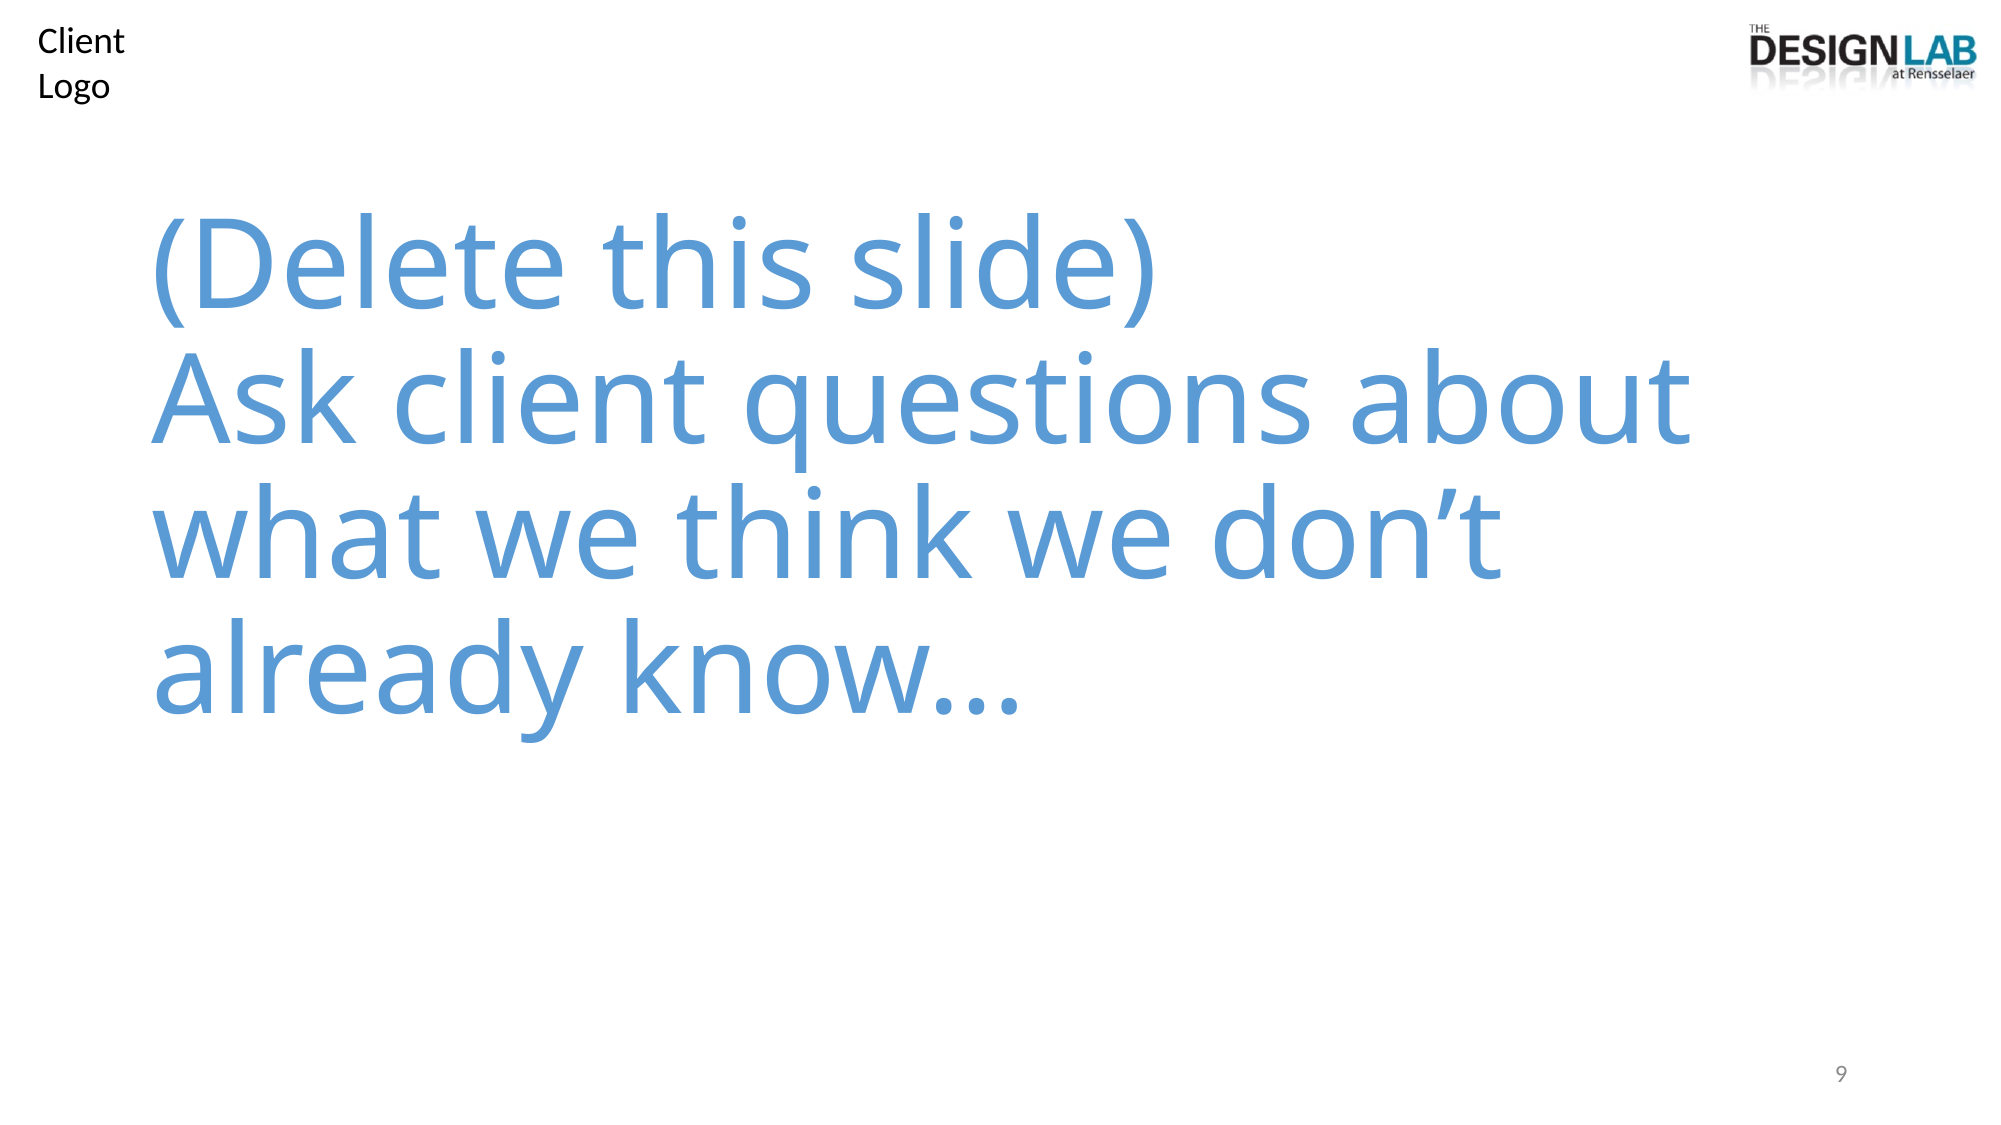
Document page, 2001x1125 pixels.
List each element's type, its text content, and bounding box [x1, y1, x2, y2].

title (Delete this slide) Ask client questions about what we think we don’t already know… [136, 280, 1862, 749]
picture [1749, 24, 1977, 98]
slide_number 9 [1412, 1042, 1863, 1103]
